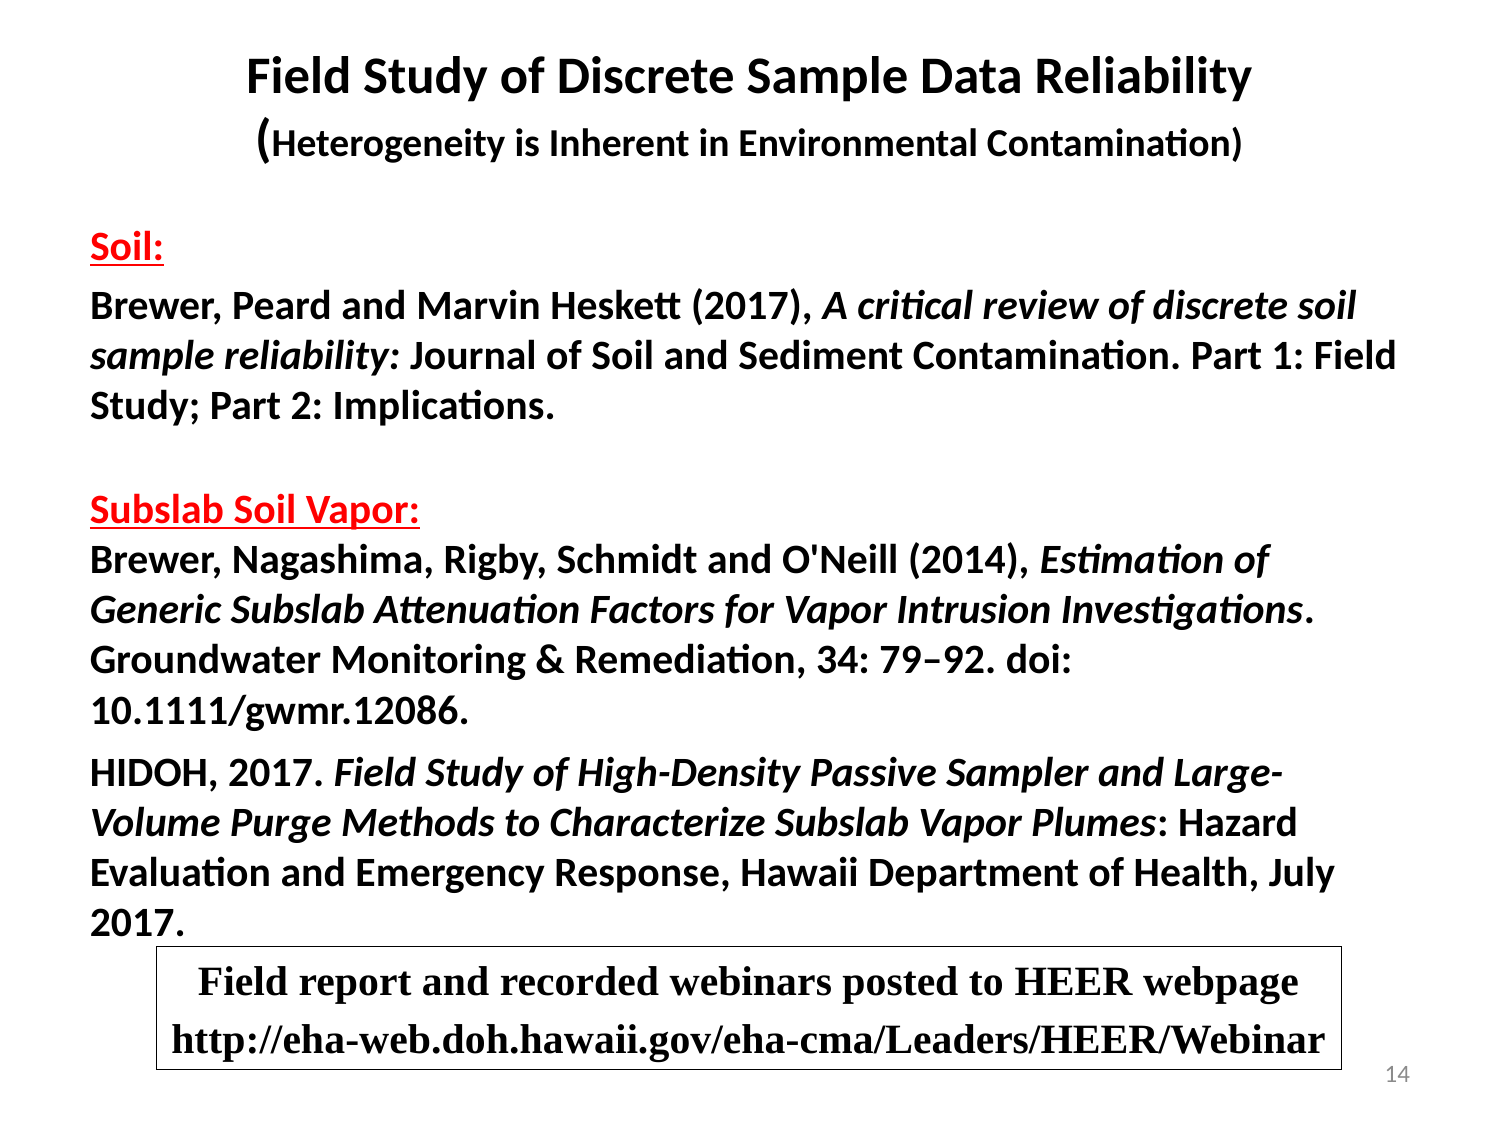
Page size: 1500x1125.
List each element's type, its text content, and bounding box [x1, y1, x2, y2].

text_box Field report and recorded webinars posted to HEER webpage http://eha-web.doh.hawaii.gov/eha-cma/Leaders/HEER/Webinar [156, 946, 1342, 1070]
title Field Study of Discrete Sample Data Reliability (Heterogeneity is Inherent in Environmental Contamination) [62, 32, 1438, 175]
text_box Subslab Soil Vapor: Brewer, Nagashima, Rigby, Schmidt and O'Neill (2014), Estimation of Generic Subslab Attenuation Factors for Vapor Intrusion Investigations. Groundwater Monitoring & Remediation, 34: 79–92. doi: 10.1111/gwmr.12086. HIDOH, 2017. Field Study of High-Density Passive Sampler and Large-Volume Purge Methods to Characterize Subslab Vapor Plumes: Hazard Evaluation and Emergency Response, Hawaii Department of Health, July 2017. [75, 474, 1425, 1003]
list Soil: Brewer, Peard and Marvin Heskett (2017), A critical review of discrete soil sample reliability: Journal of Soil and Sediment Contamination. Part 1: Field Study; Part 2: Implications. [75, 211, 1425, 462]
slide_number 14 [1074, 1042, 1425, 1103]
